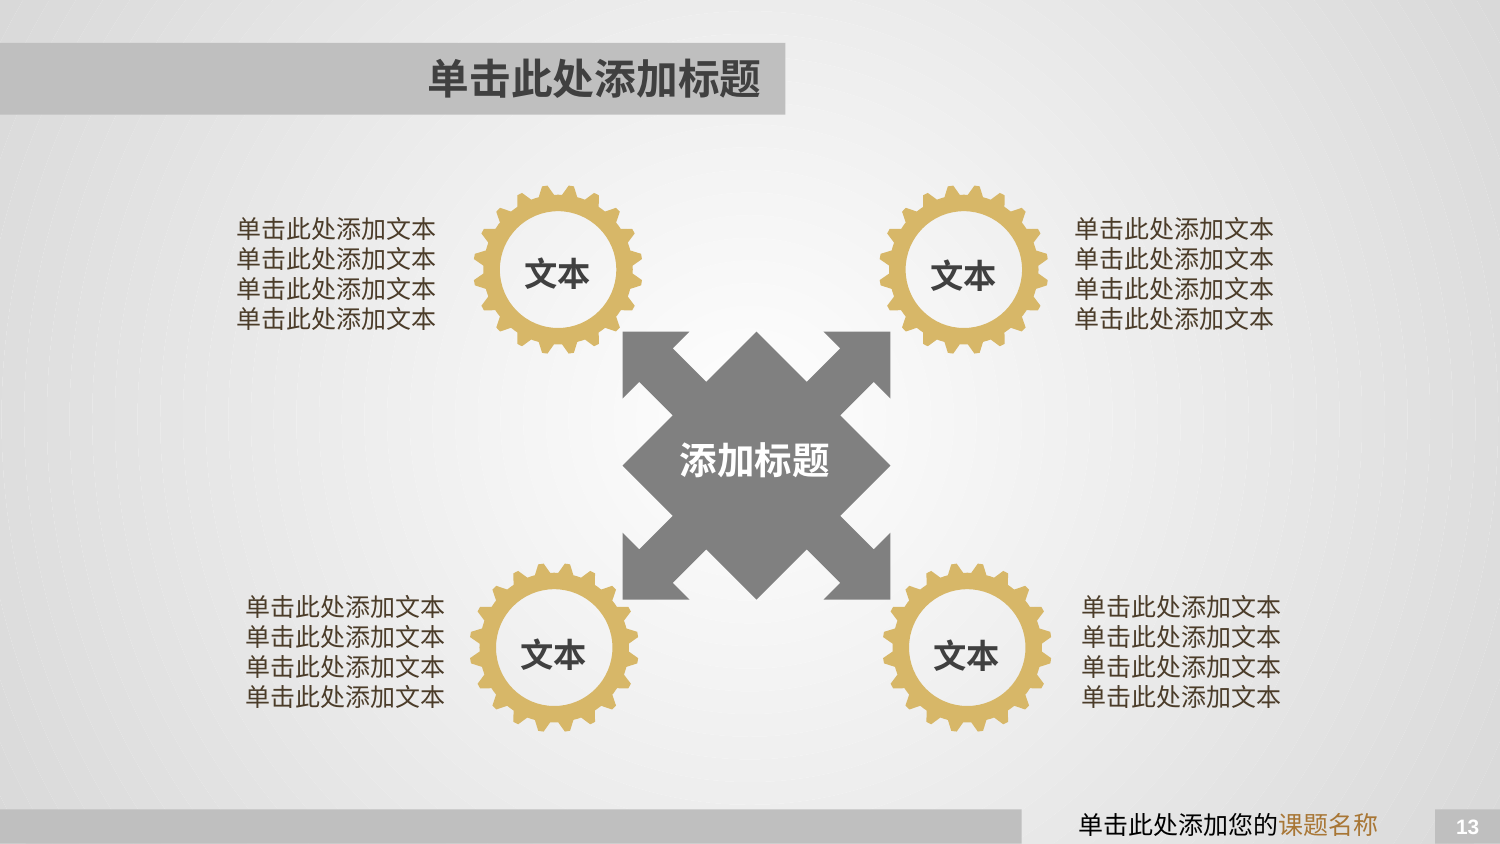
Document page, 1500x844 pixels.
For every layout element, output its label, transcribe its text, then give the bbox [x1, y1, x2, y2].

text_box [473, 185, 642, 354]
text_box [566, 275, 947, 656]
text_box [470, 563, 636, 732]
text_box 单击此处添加文本 单击此处添加文本 单击此处添加文本 单击此处添加文本 [206, 206, 452, 341]
text_box 单击此处添加文本 单击此处添加文本 单击此处添加文本 单击此处添加文本 [211, 584, 461, 719]
text_box 文本 [502, 627, 606, 682]
text_box 单击此处添加文本 单击此处添加文本 单击此处添加文本 单击此处添加文本 [1060, 206, 1293, 341]
text_box [879, 185, 1048, 354]
text_box 文本 [912, 248, 1016, 303]
text_box 文本 [506, 245, 610, 301]
text_box 文本 [915, 627, 1019, 683]
text_box 单击此处添加文本 单击此处添加文本 单击此处添加文本 单击此处添加文本 [1066, 584, 1300, 719]
text_box [886, 563, 1052, 732]
title 单击此处添加标题 [112, 36, 777, 119]
